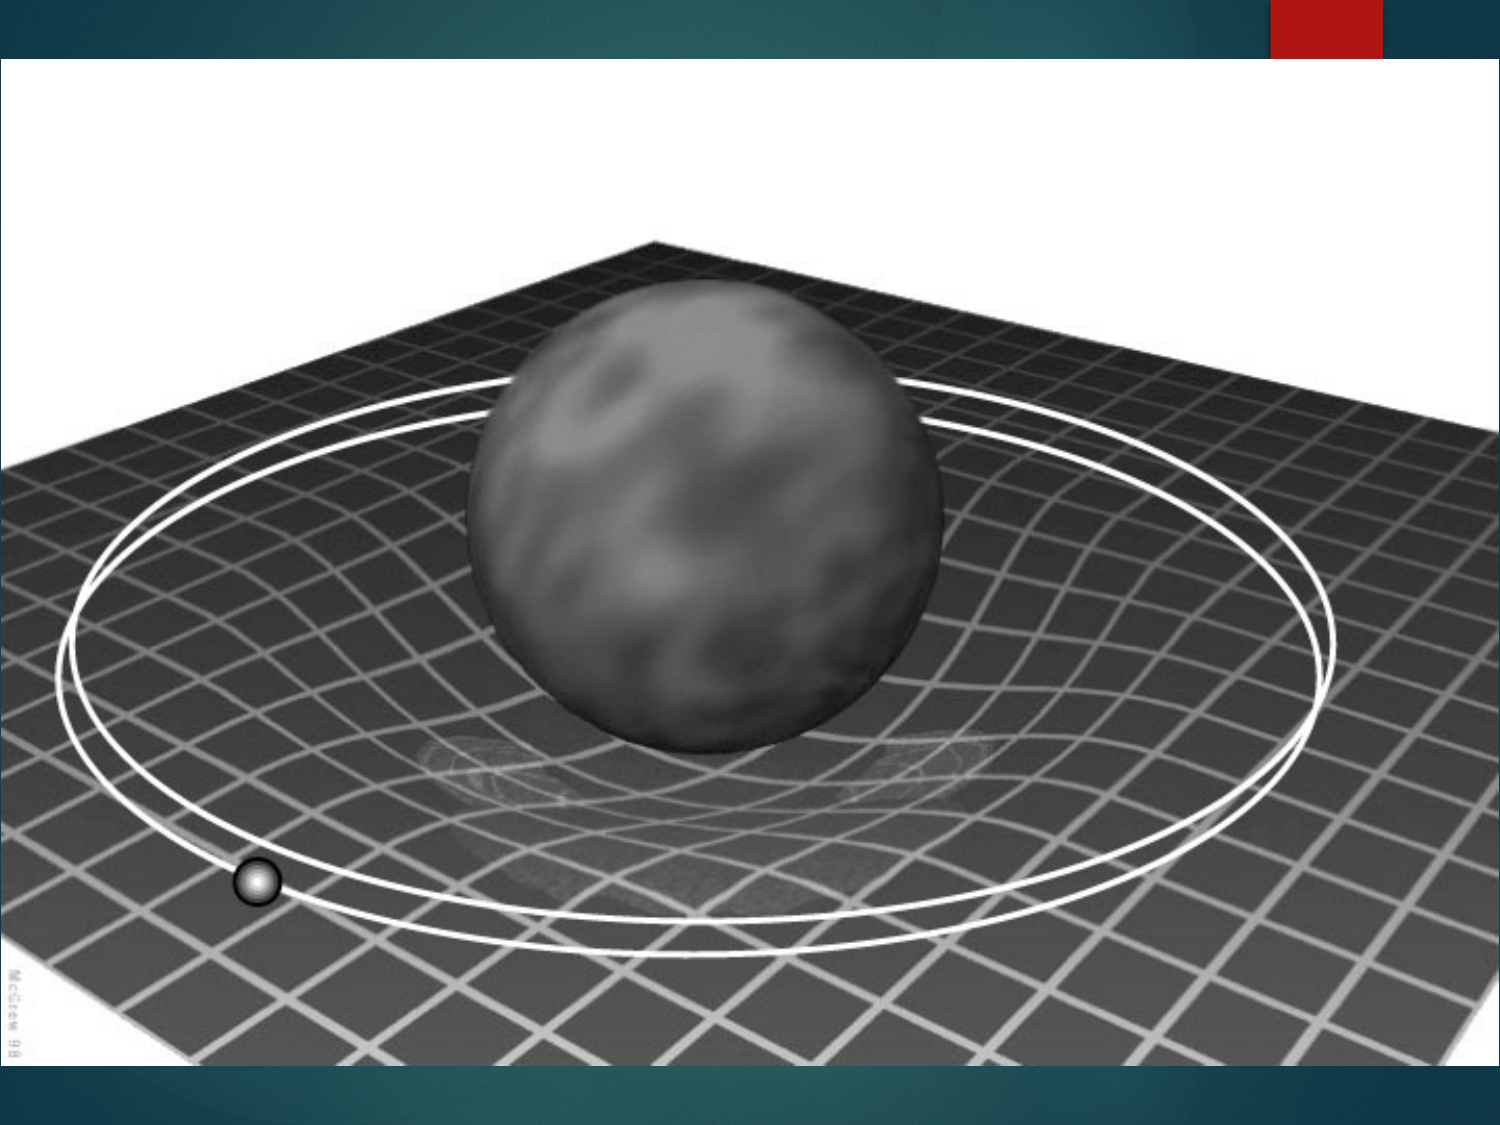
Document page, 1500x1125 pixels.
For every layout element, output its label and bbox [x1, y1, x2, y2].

picture [0, 59, 1500, 1066]
